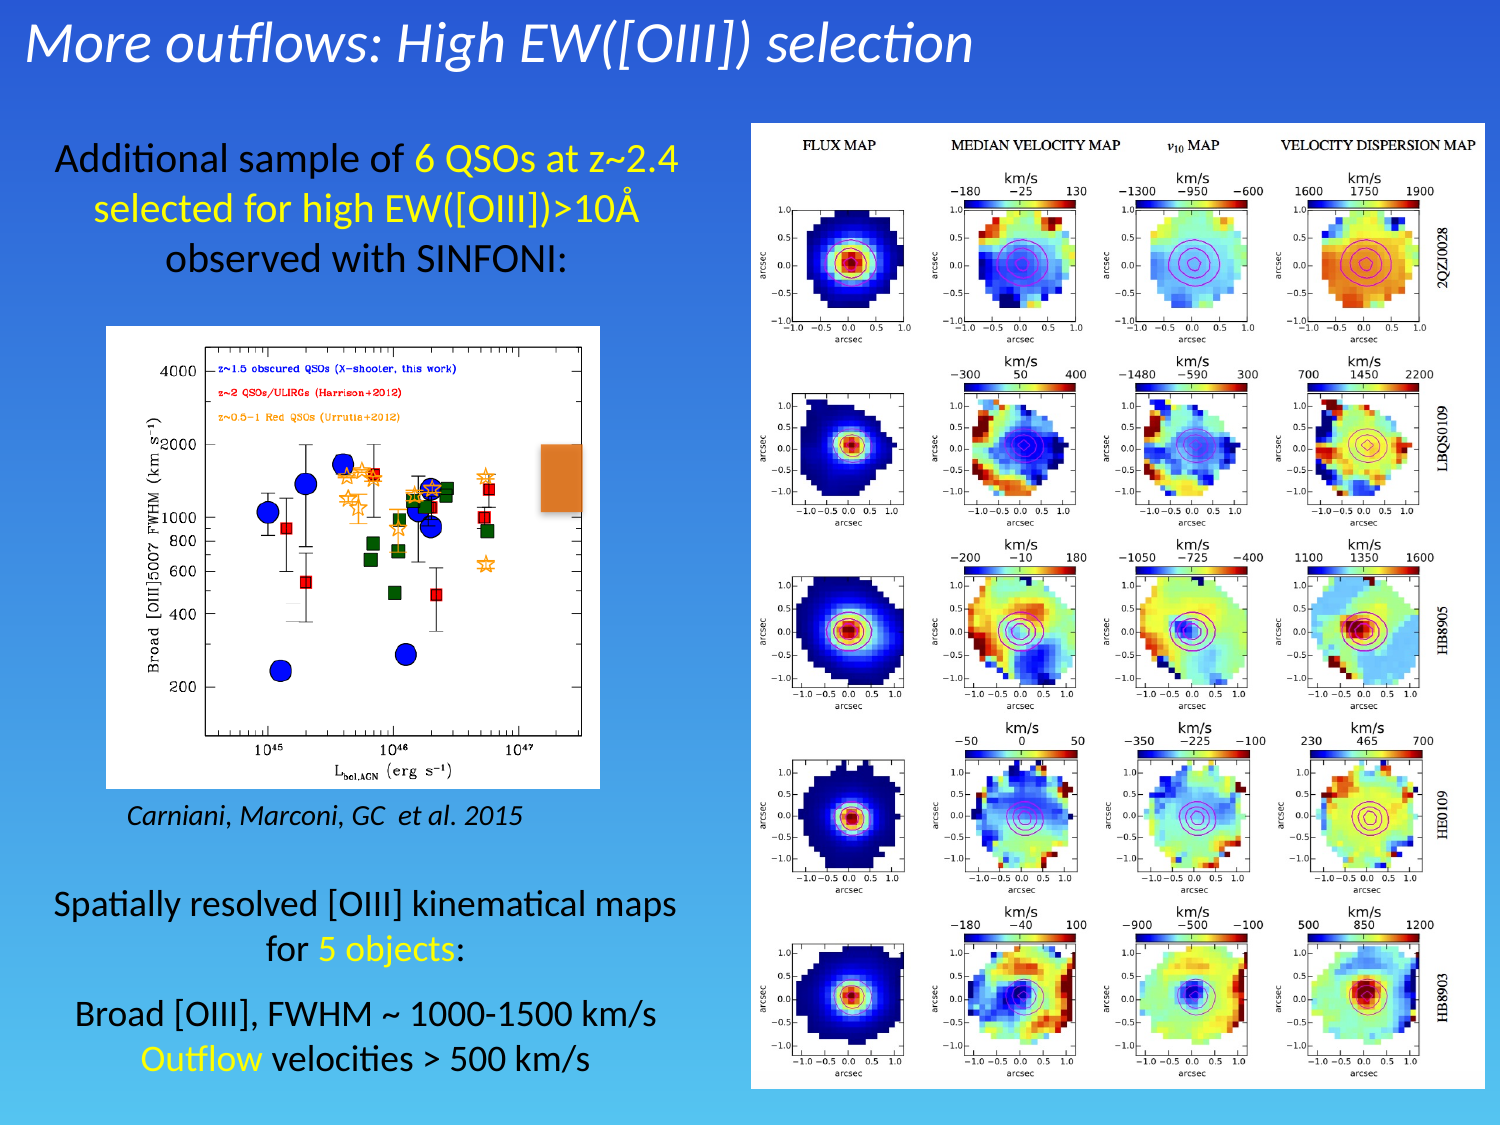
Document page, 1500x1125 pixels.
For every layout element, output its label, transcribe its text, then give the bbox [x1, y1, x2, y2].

text_box Carniani, Marconi, GC et al. 2015 [112, 796, 539, 839]
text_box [105, 325, 600, 789]
text_box Spatially resolved [OIII] kinematical maps for 5 objects: Broad [OIII], FWHM ~ 1000-1500 km/s Outflow velocities > 500 km/s [17, 871, 714, 1086]
text_box Additional sample of 6 QSOs at z~2.4 selected for high EW([OIII])>10Å observed with SINFONI: [17, 123, 726, 309]
text_box More outflows: High EW([OIII]) selection [0, 0, 1032, 81]
picture [751, 123, 1486, 1089]
